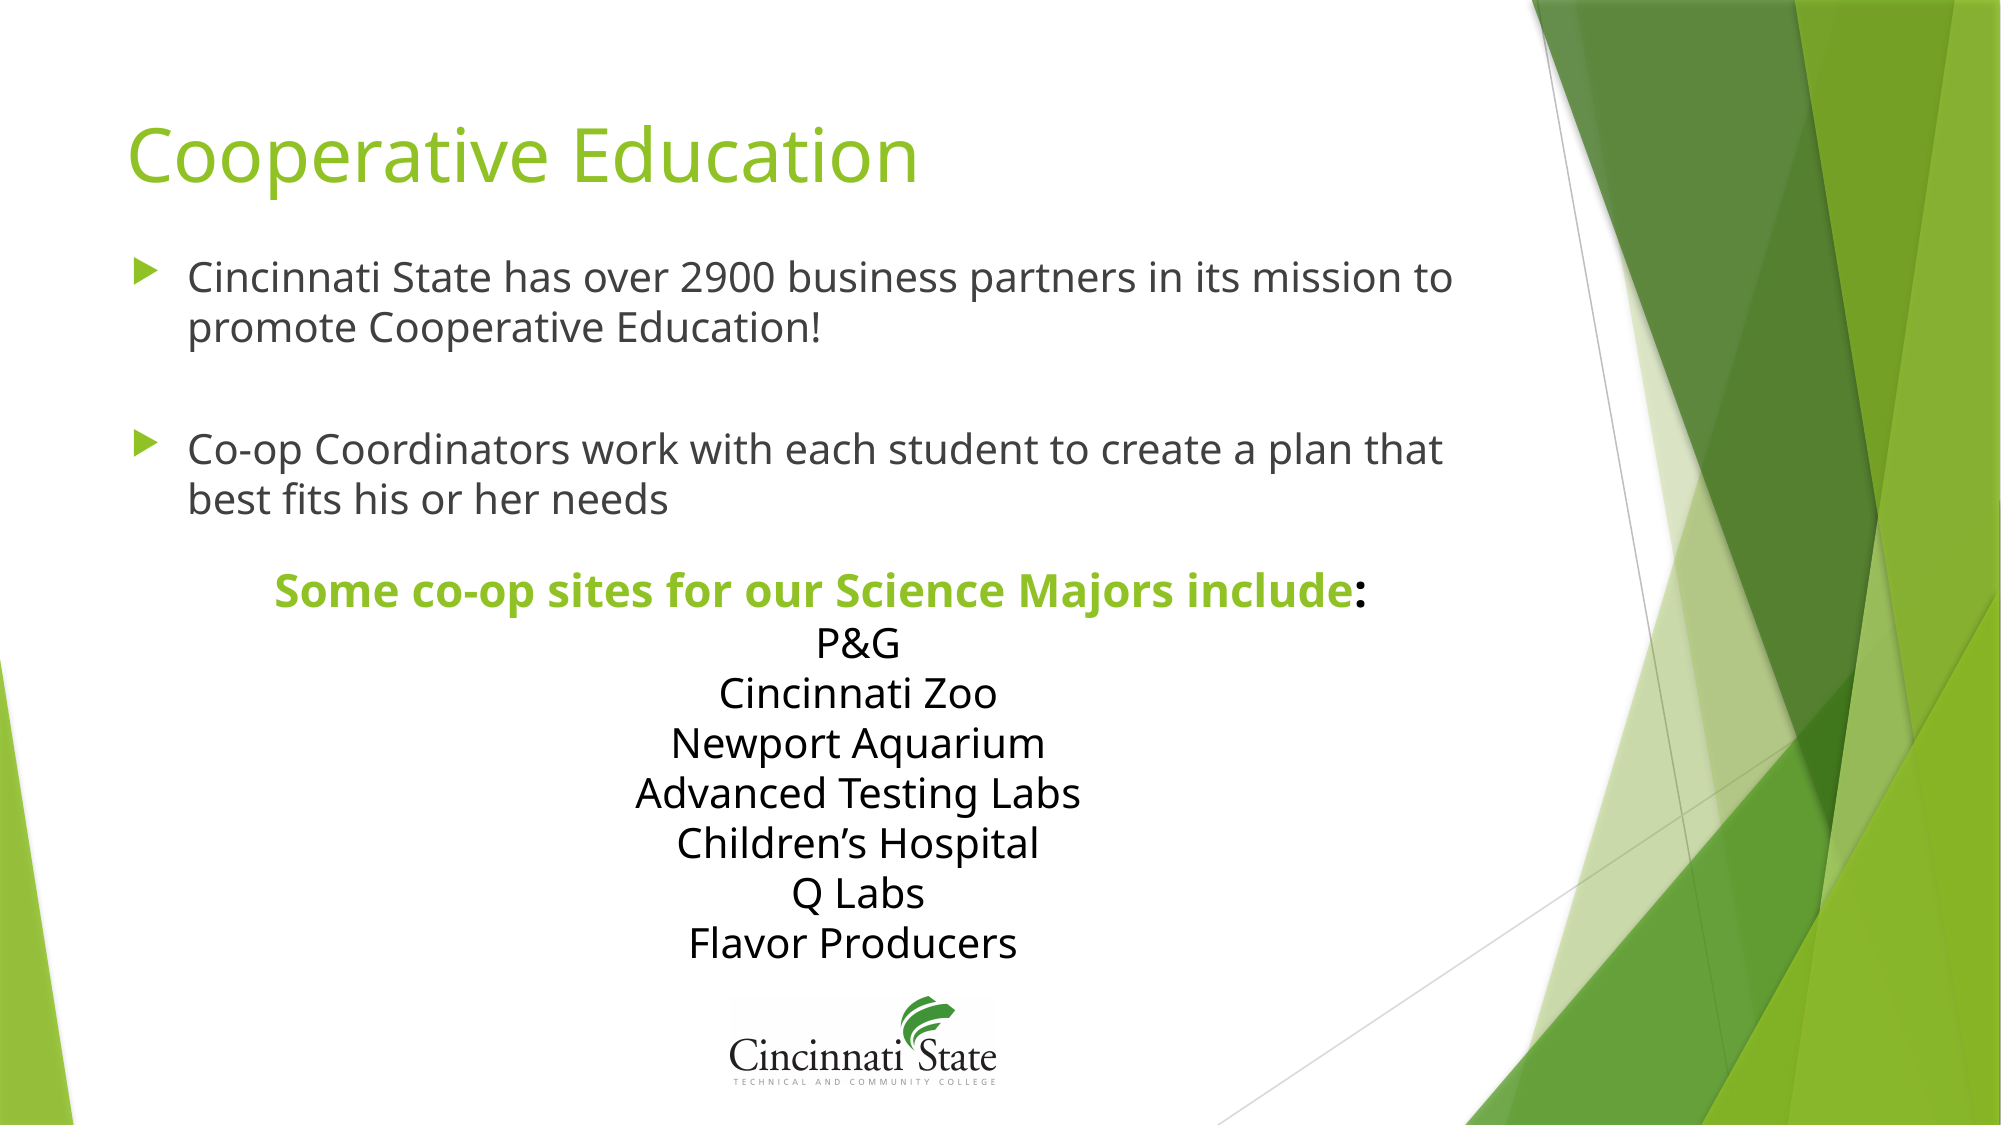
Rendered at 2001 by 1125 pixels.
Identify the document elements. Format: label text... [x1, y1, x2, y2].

title Cooperative Education [111, 99, 1522, 233]
list Cincinnati State has over 2900 business partners in its mission to promote Cooperative Education! Co-op Coordinators work with each student to create a plan that best fits his or her needs [115, 243, 1526, 555]
text_box Some co-op sites for our Science Majors include: P&G Cincinnati Zoo Newport Aquarium Advanced Testing Labs Children’s Hospital Q Labs Flavor Producers [143, 554, 1499, 1020]
picture [730, 996, 996, 1085]
